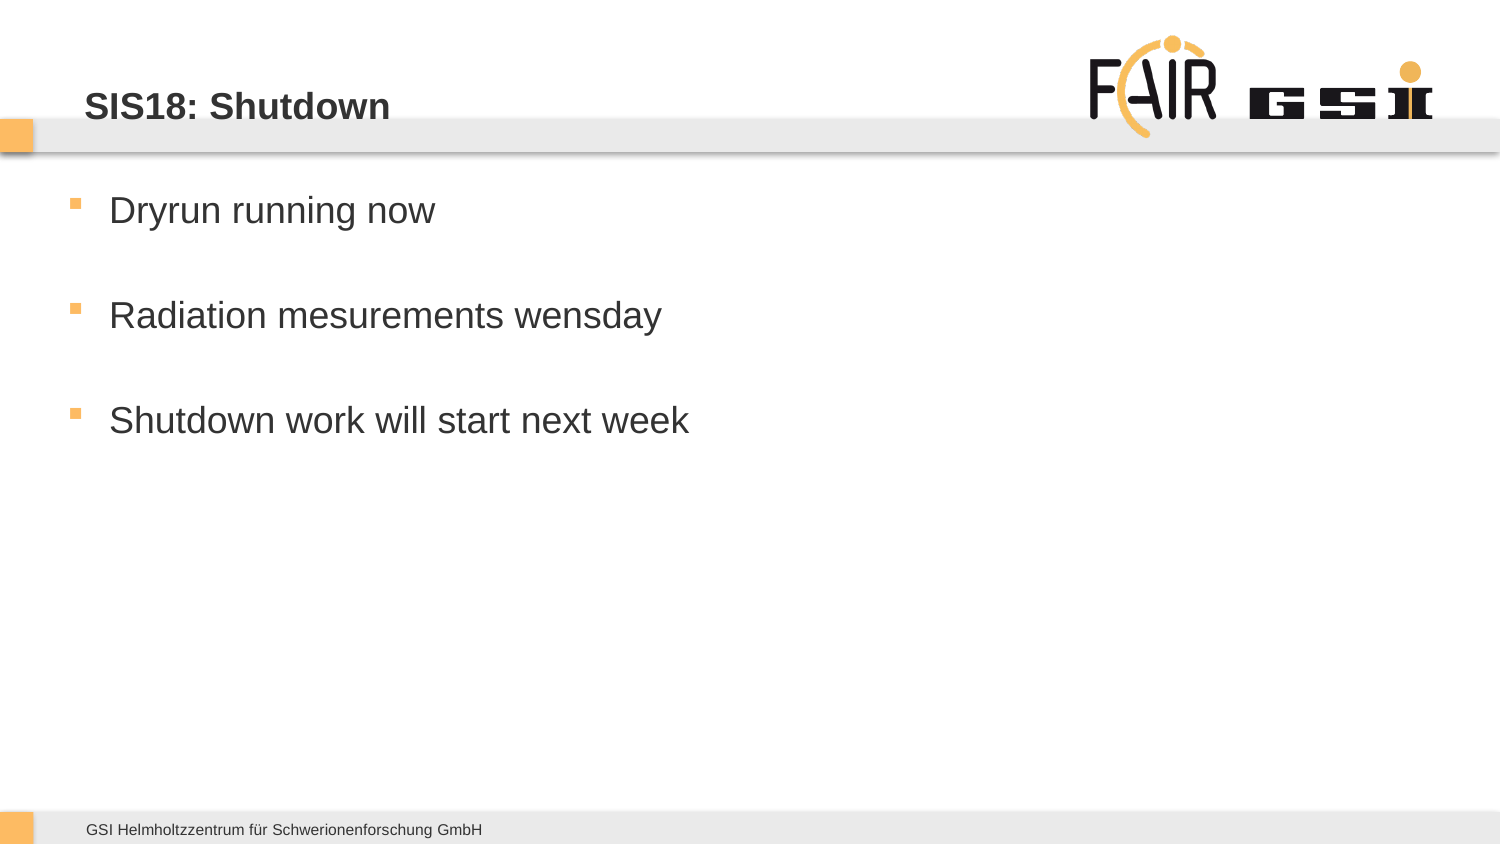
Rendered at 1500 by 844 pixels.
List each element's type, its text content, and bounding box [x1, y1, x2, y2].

picture [1089, 33, 1217, 140]
picture [1248, 59, 1434, 119]
title SIS18: Shutdown [69, 37, 1169, 135]
list Dryrun running now Radiation mesurements wensday Shutdown work will start next week [52, 178, 1434, 782]
